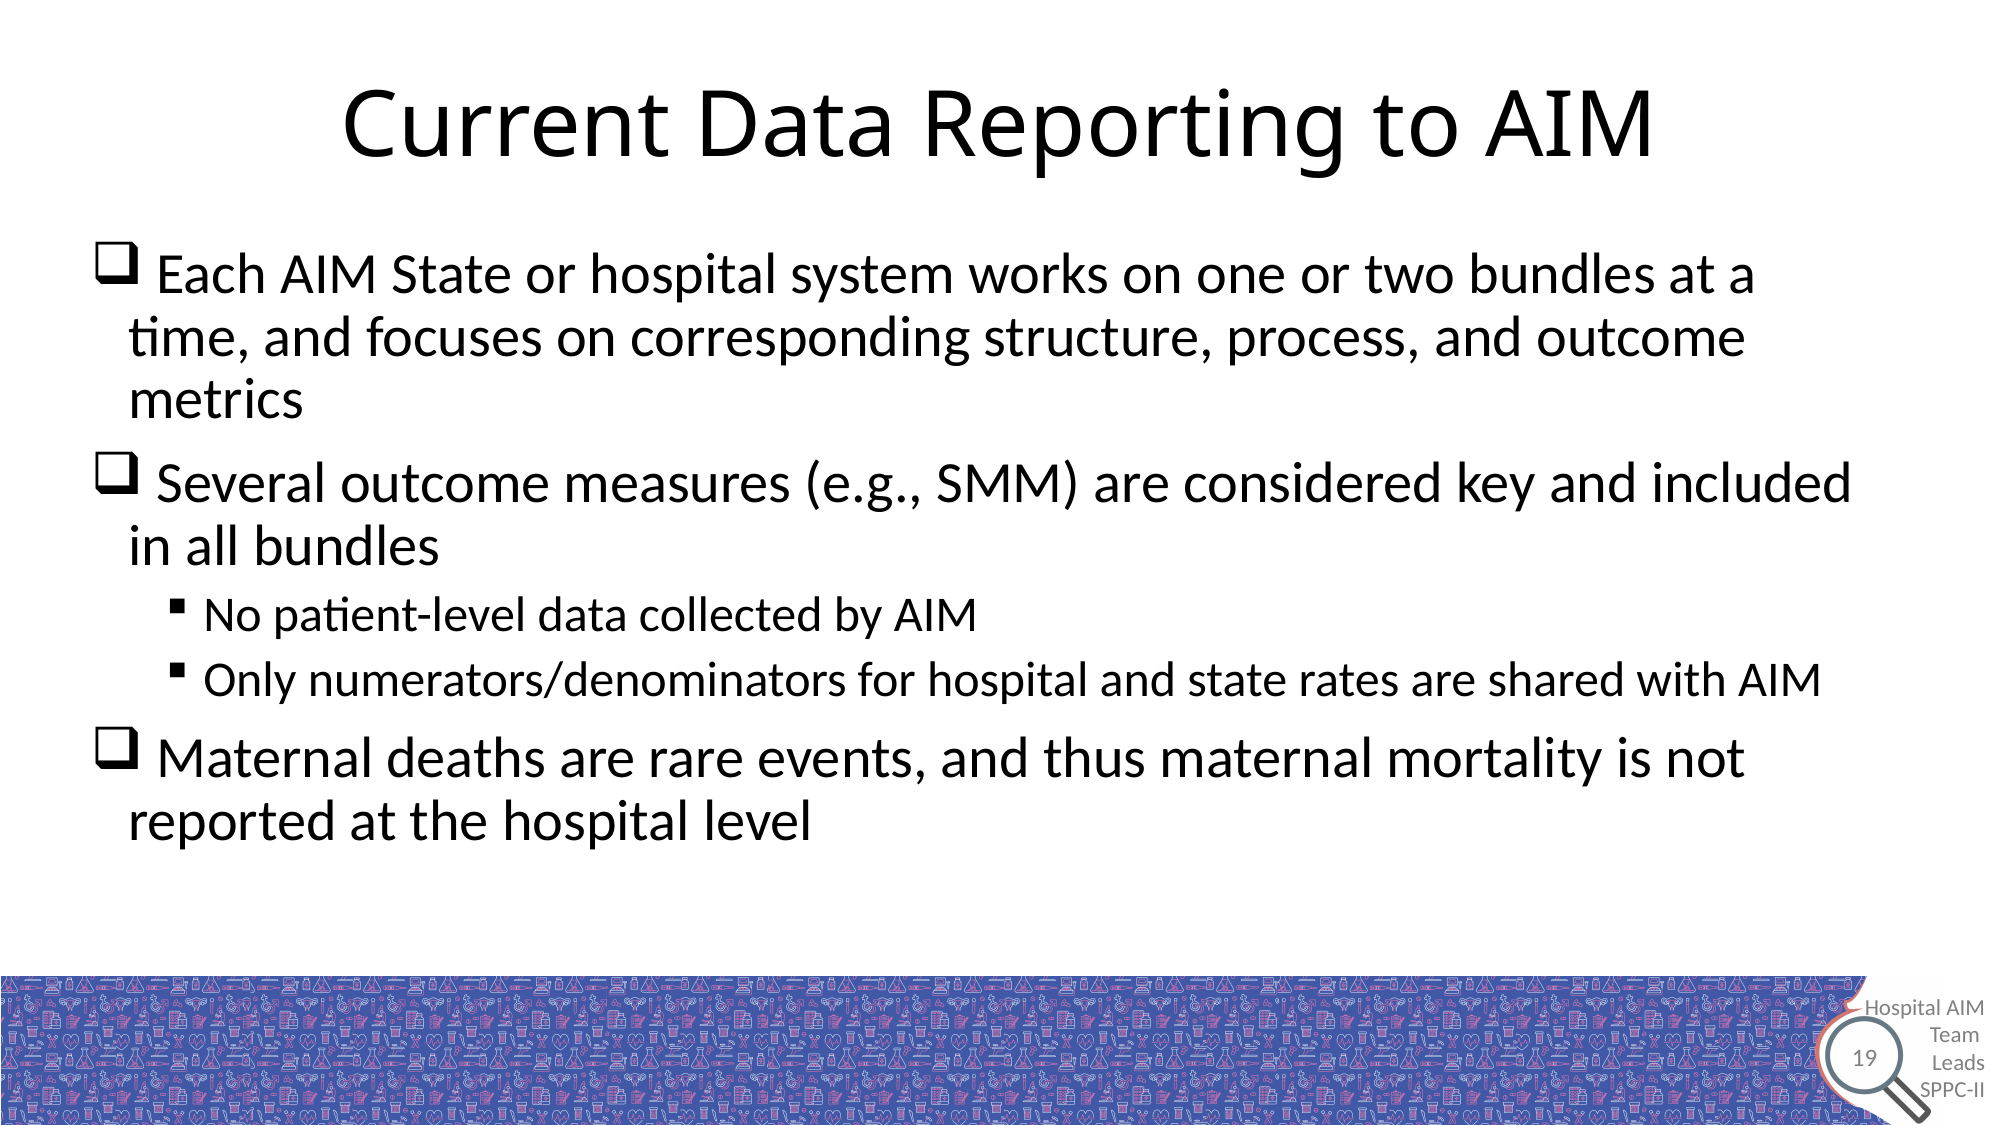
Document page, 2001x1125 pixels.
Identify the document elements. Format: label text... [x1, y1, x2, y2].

title Current Data Reporting to AIM [137, 18, 1863, 235]
slide_number 19 [1829, 1026, 1900, 1087]
list Each AIM State or hospital system works on one or two bundles at a time, and focuses on corresponding structure, process, and outcome metrics Several outcome measures (e.g., SMM) are considered key and included in all bundles No patient-level data collected by AIM Only numerators/denominators for hospital and state rates are shared with AIM Maternal deaths are rare events, and thus maternal mortality is not reported at the hospital level [75, 235, 1900, 987]
picture [0, 976, 1992, 1125]
